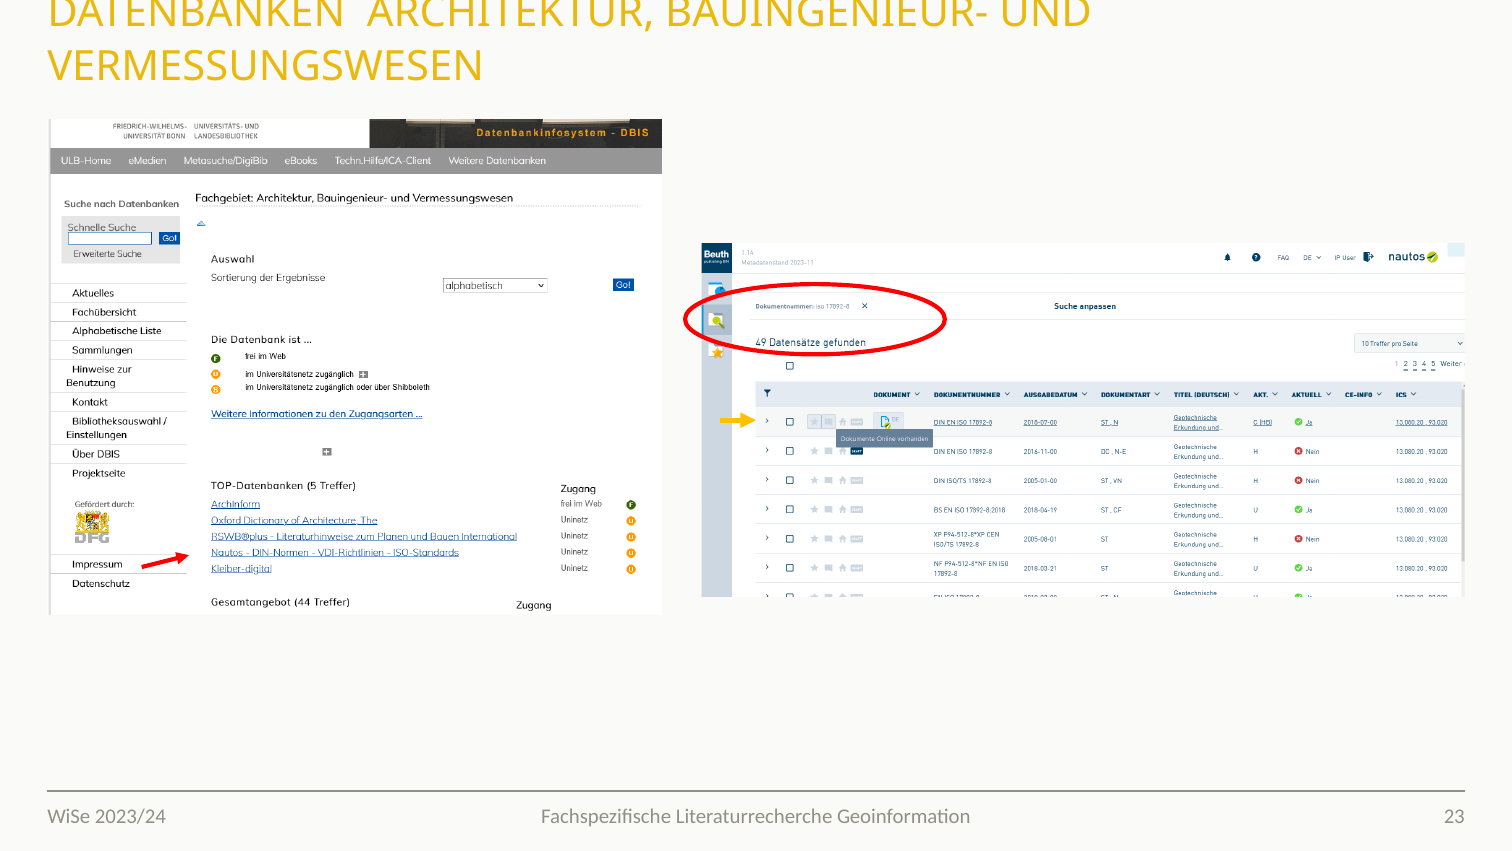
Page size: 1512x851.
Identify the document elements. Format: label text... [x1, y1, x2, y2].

slide_number WiSe 2023/24 [47, 791, 189, 839]
title Datenbanken Architektur, bauingenieur- und Vermessungswesen [47, 19, 1501, 89]
picture [701, 243, 1465, 597]
text_box [683, 302, 696, 336]
slide_number 23 [1370, 791, 1465, 839]
footer Fachspezifische Literaturrecherche Geoinformation [342, 791, 1170, 839]
picture [47, 119, 662, 615]
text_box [141, 554, 190, 568]
